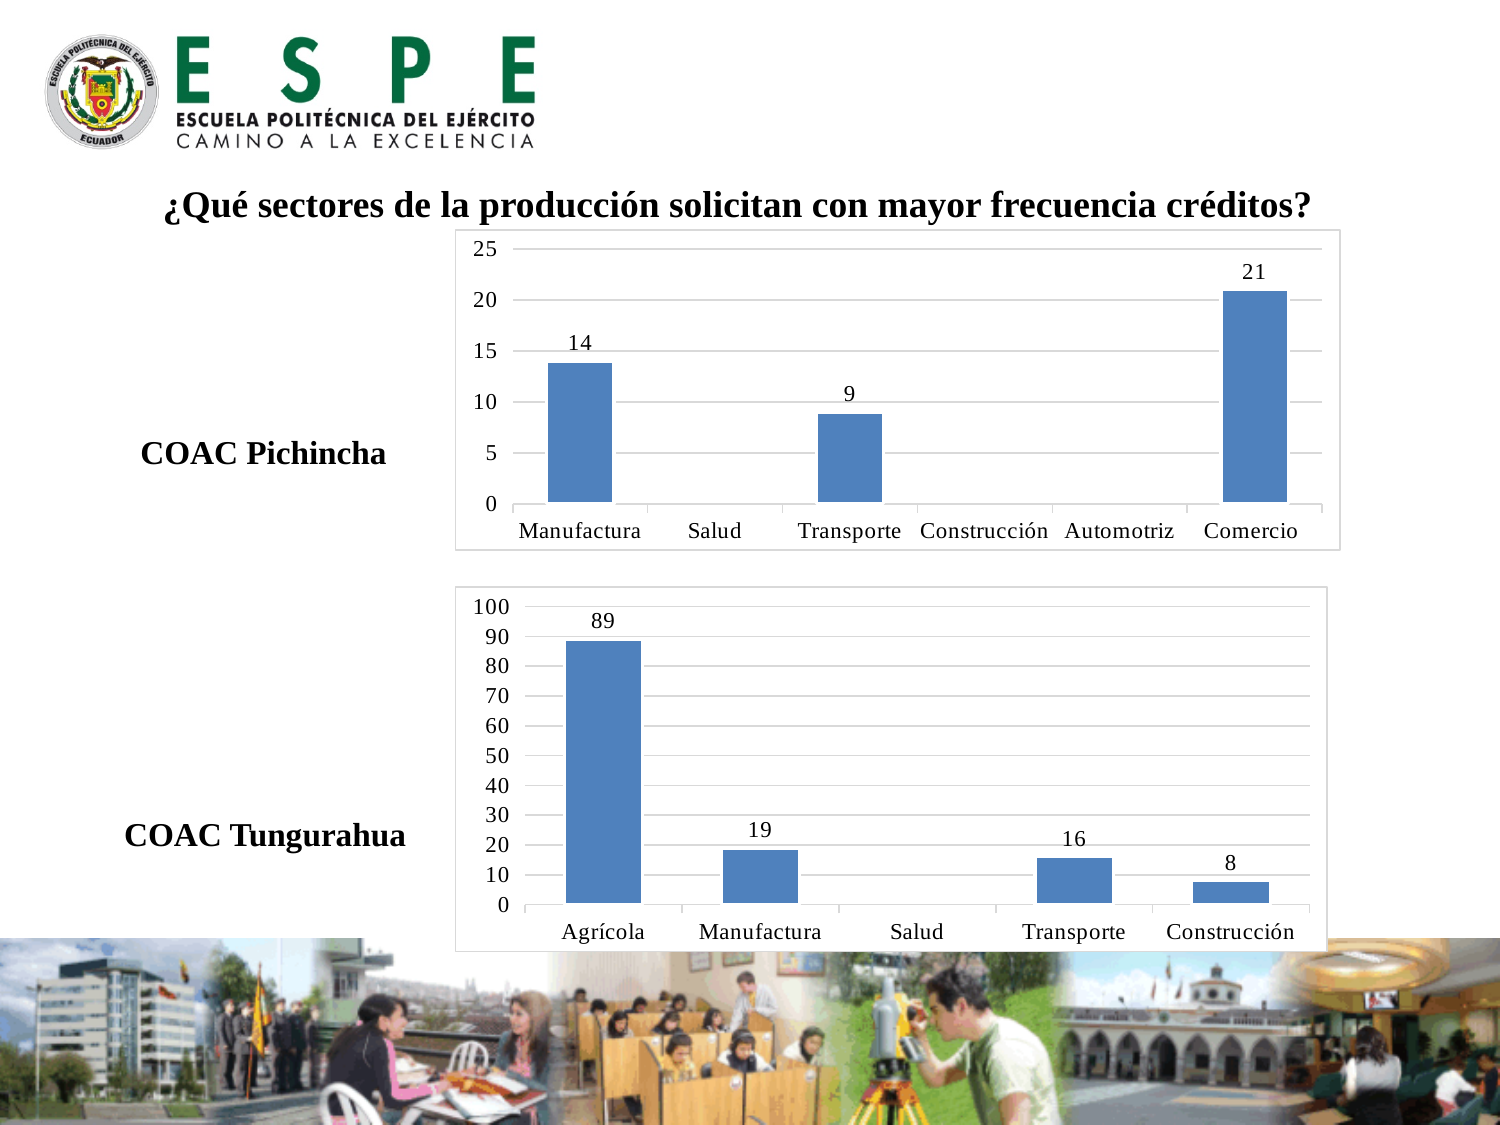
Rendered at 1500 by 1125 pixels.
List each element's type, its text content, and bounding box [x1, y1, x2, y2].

text_box ¿Qué sectores de la producción solicitan con mayor frecuencia créditos? [100, 172, 1376, 233]
text_box COAC Tungurahua [109, 786, 428, 861]
picture [17, 18, 562, 165]
chart [454, 585, 1329, 953]
text_box COAC Pichincha [125, 424, 402, 479]
chart [454, 229, 1341, 551]
picture [0, 938, 1500, 1125]
